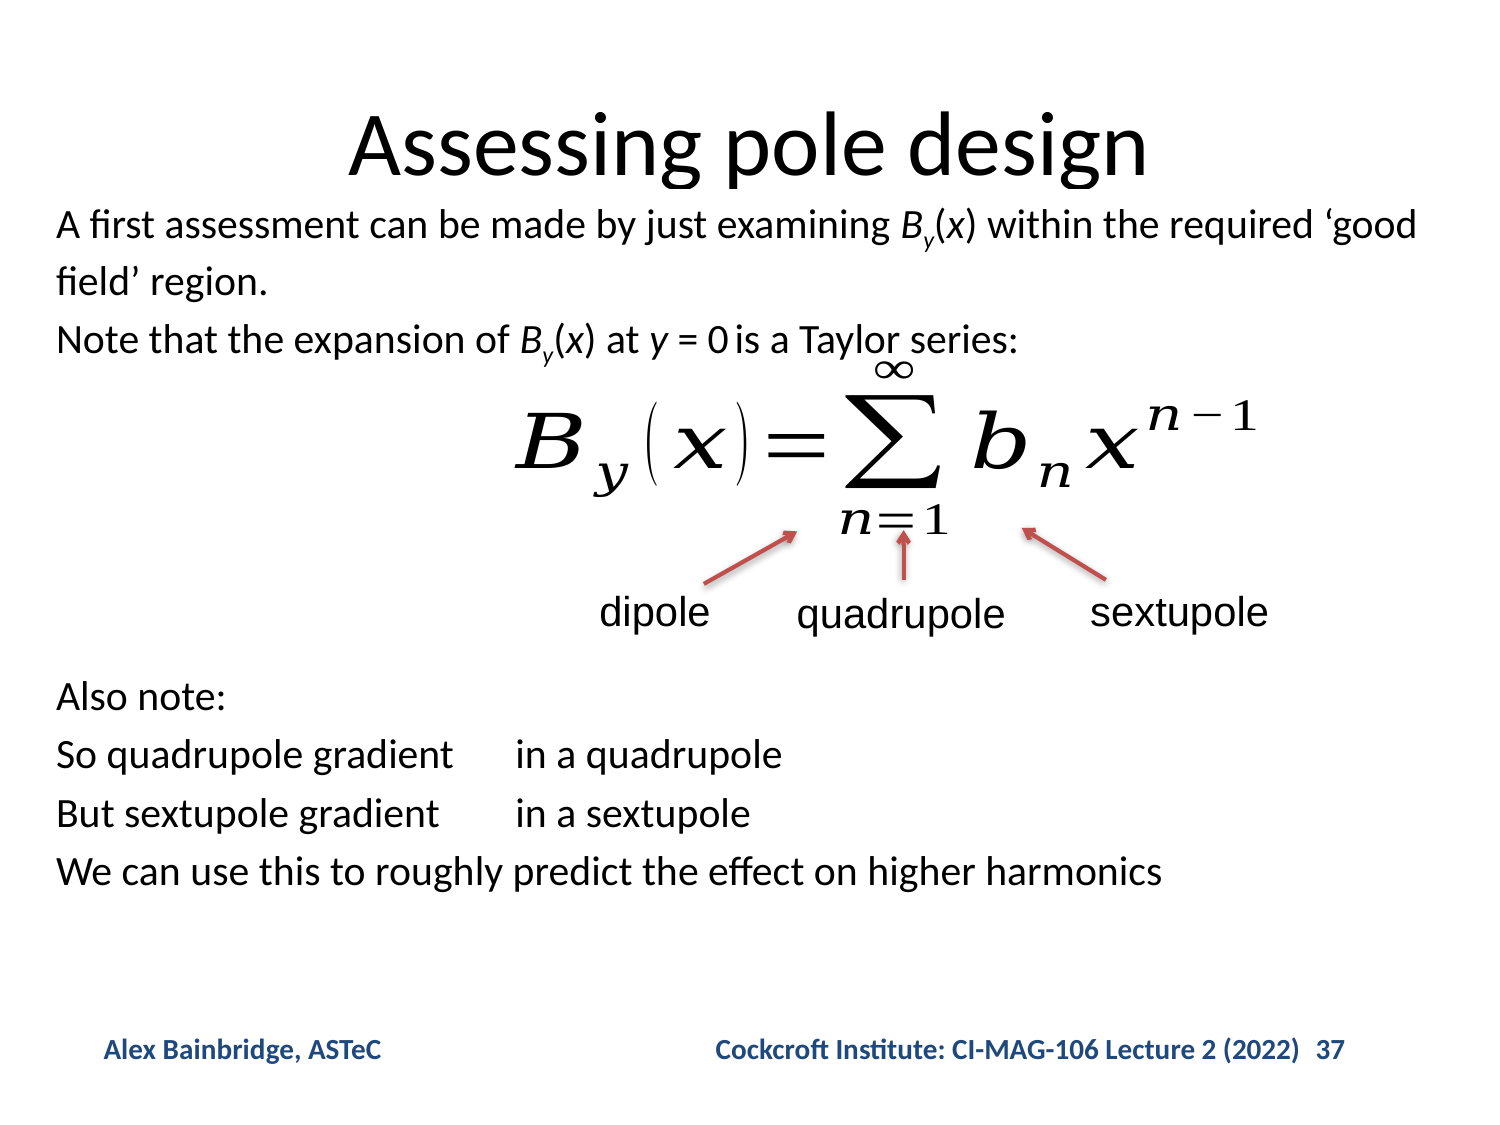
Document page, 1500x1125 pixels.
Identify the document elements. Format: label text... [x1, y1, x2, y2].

title Assessing pole design [75, 45, 1425, 189]
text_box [583, 527, 1286, 617]
